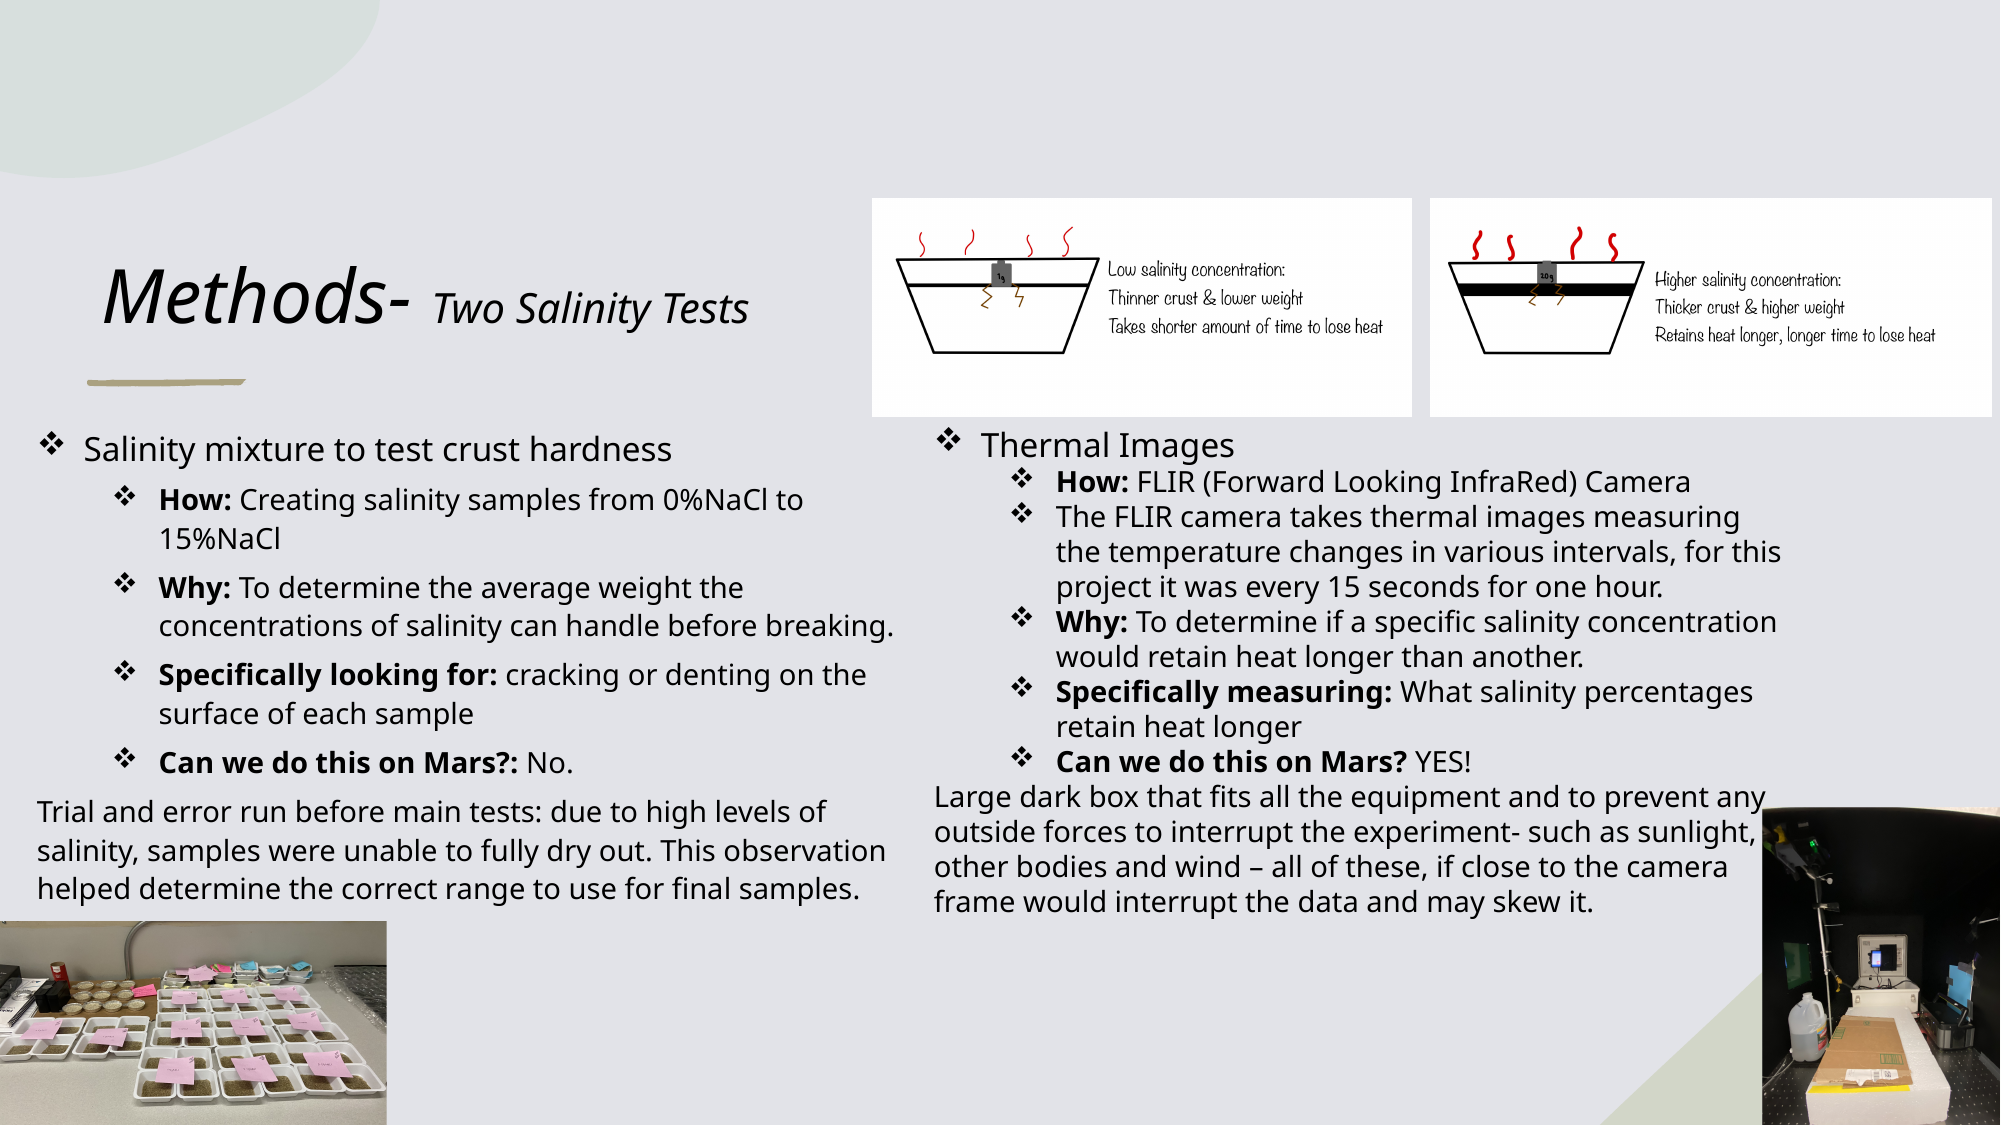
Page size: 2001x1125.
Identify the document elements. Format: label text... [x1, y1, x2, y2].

picture [0, 921, 387, 1125]
list Salinity mixture to test crust hardness How: Creating salinity samples from 0%NaCl to 15%NaCl Why: To determine the average weight the concentrations of salinity can handle before breaking. Specifically looking for: cracking or denting on the surface of each sample Can we do this on Mars?: No. Trial and error run before main tests: due to high levels of salinity, samples were unable to fully dry out. This observation helped determine the correct range to use for final samples. [21, 416, 911, 941]
picture [1430, 198, 1992, 417]
picture [872, 198, 1412, 417]
picture [1722, 808, 2000, 1125]
text_box Thermal Images How: FLIR (Forward Looking InfraRed) Camera The FLIR camera takes thermal images measuring the temperature changes in various intervals, for this project it was every 15 seconds for one hour. Why: To determine if a specific salinity concentration would retain heat longer than another. Specifically measuring: What salinity percentages retain heat longer Can we do this on Mars? YES! Large dark box that fits all the equipment and to prevent any outside forces to interrupt the experiment- such as sunlight, other bodies and wind – all of these, if close to the camera frame would interrupt the data and may skew it. [919, 416, 1799, 961]
title Methods- Two Salinity Tests [86, 129, 910, 347]
